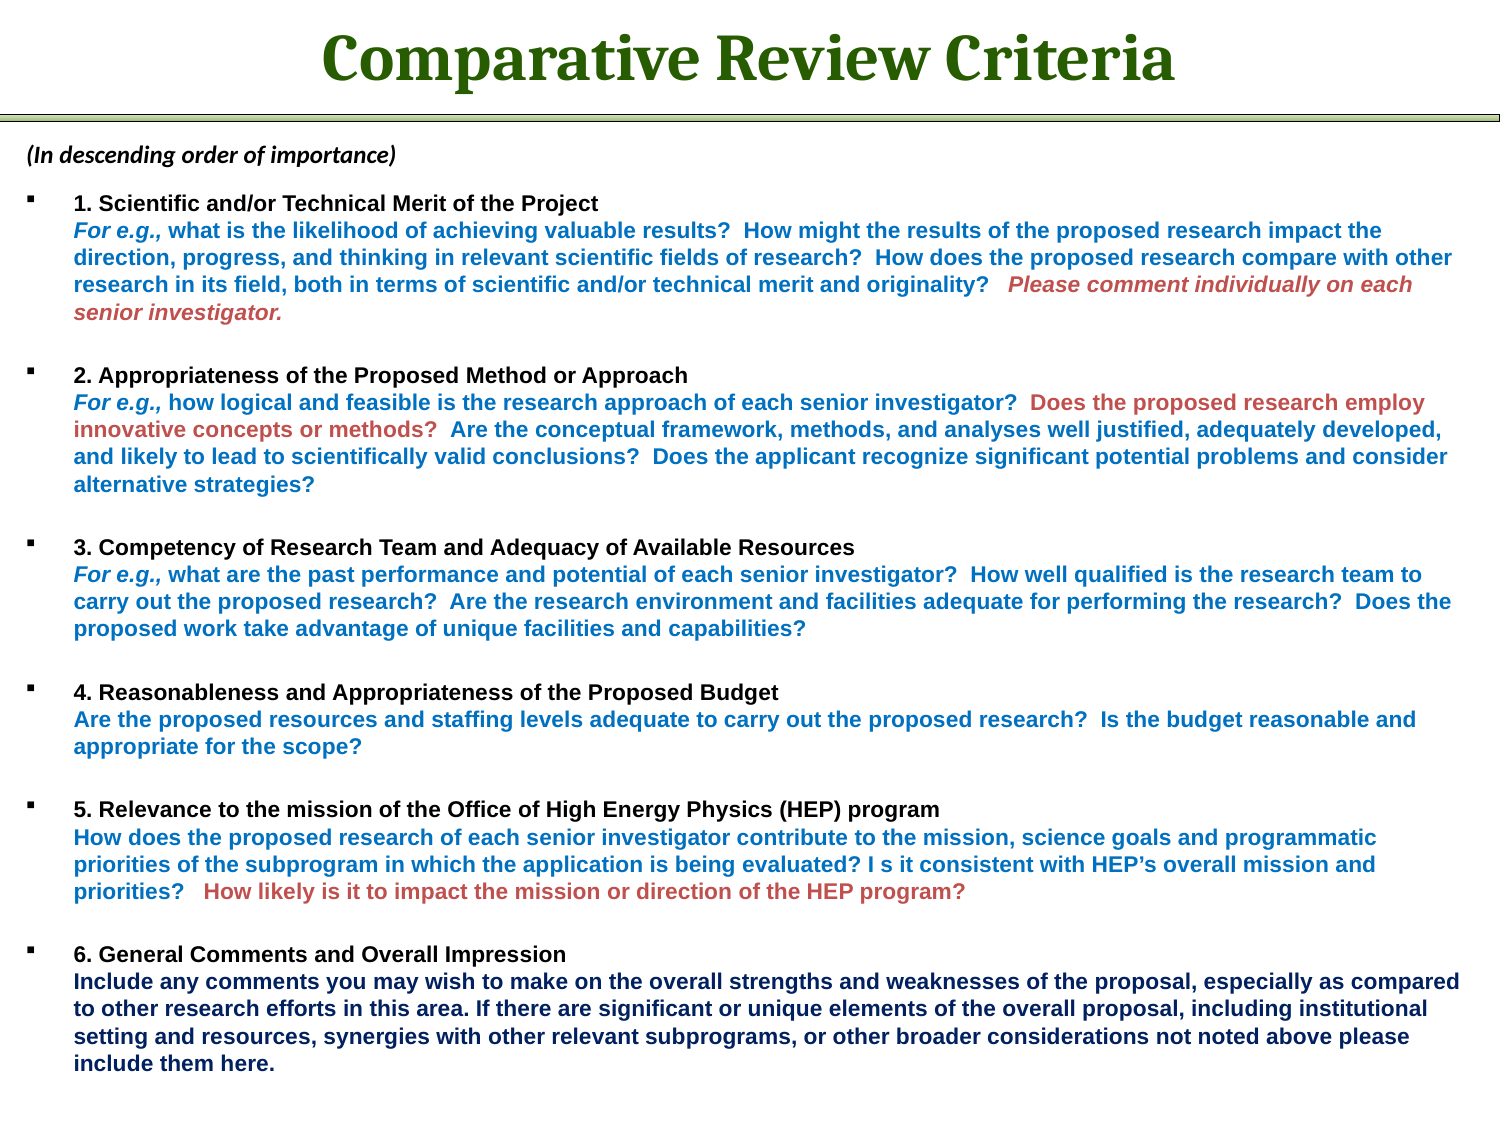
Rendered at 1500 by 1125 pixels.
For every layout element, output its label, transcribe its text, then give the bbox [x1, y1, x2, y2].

text_box [0, 114, 1500, 122]
list 1. Scientific and/or Technical Merit of the Project For e.g., what is the likelihood of achieving valuable results? How might the results of the proposed research impact the direction, progress, and thinking in relevant scientific fields of research? How does the proposed research compare with other research in its field, both in terms of scientific and/or technical merit and originality? Please comment individually on each senior investigator. 2. Appropriateness of the Proposed Method or Approach For e.g., how logical and feasible is the research approach of each senior investigator? Does the proposed research employ innovative concepts or methods? Are the conceptual framework, methods, and analyses well justified, adequately developed, and likely to lead to scientifically valid conclusions? Does the applicant recognize significant potential problems and consider alternative strategies? 3. Competency of Research Team and Adequacy of Available Resources For e.g., what are the past performance and potential of each senior investigator? How well qualified is the research team to carry out the proposed research? Are the research environment and facilities adequate for performing the research? Does the proposed work take advantage of unique facilities and capabilities? 4. Reasonableness and Appropriateness of the Proposed Budget Are the proposed resources and staffing levels adequate to carry out the proposed research? Is the budget reasonable and appropriate for the scope? 5. Relevance to the mission of the Office of High Energy Physics (HEP) program How does the proposed research of each senior investigator contribute to the mission, science goals and programmatic priorities of the subprogram in which the application is being evaluated? I s it consistent with HEP’s overall mission and priorities? How likely is it to impact the mission or direction of the HEP program? 6. General Comments and Overall Impression Include any comments you may wish to make on the overall strengths and weaknesses of the proposal, especially as compared to other research efforts in this area. If there are significant or unique elements of the overall proposal, including institutional setting and resources, synergies with other relevant subprograms, or other broader considerations not noted above please include them here. [10, 180, 1485, 1096]
title Comparative Review Criteria [74, 3, 1426, 105]
text_box (In descending order of importance) [11, 131, 413, 177]
